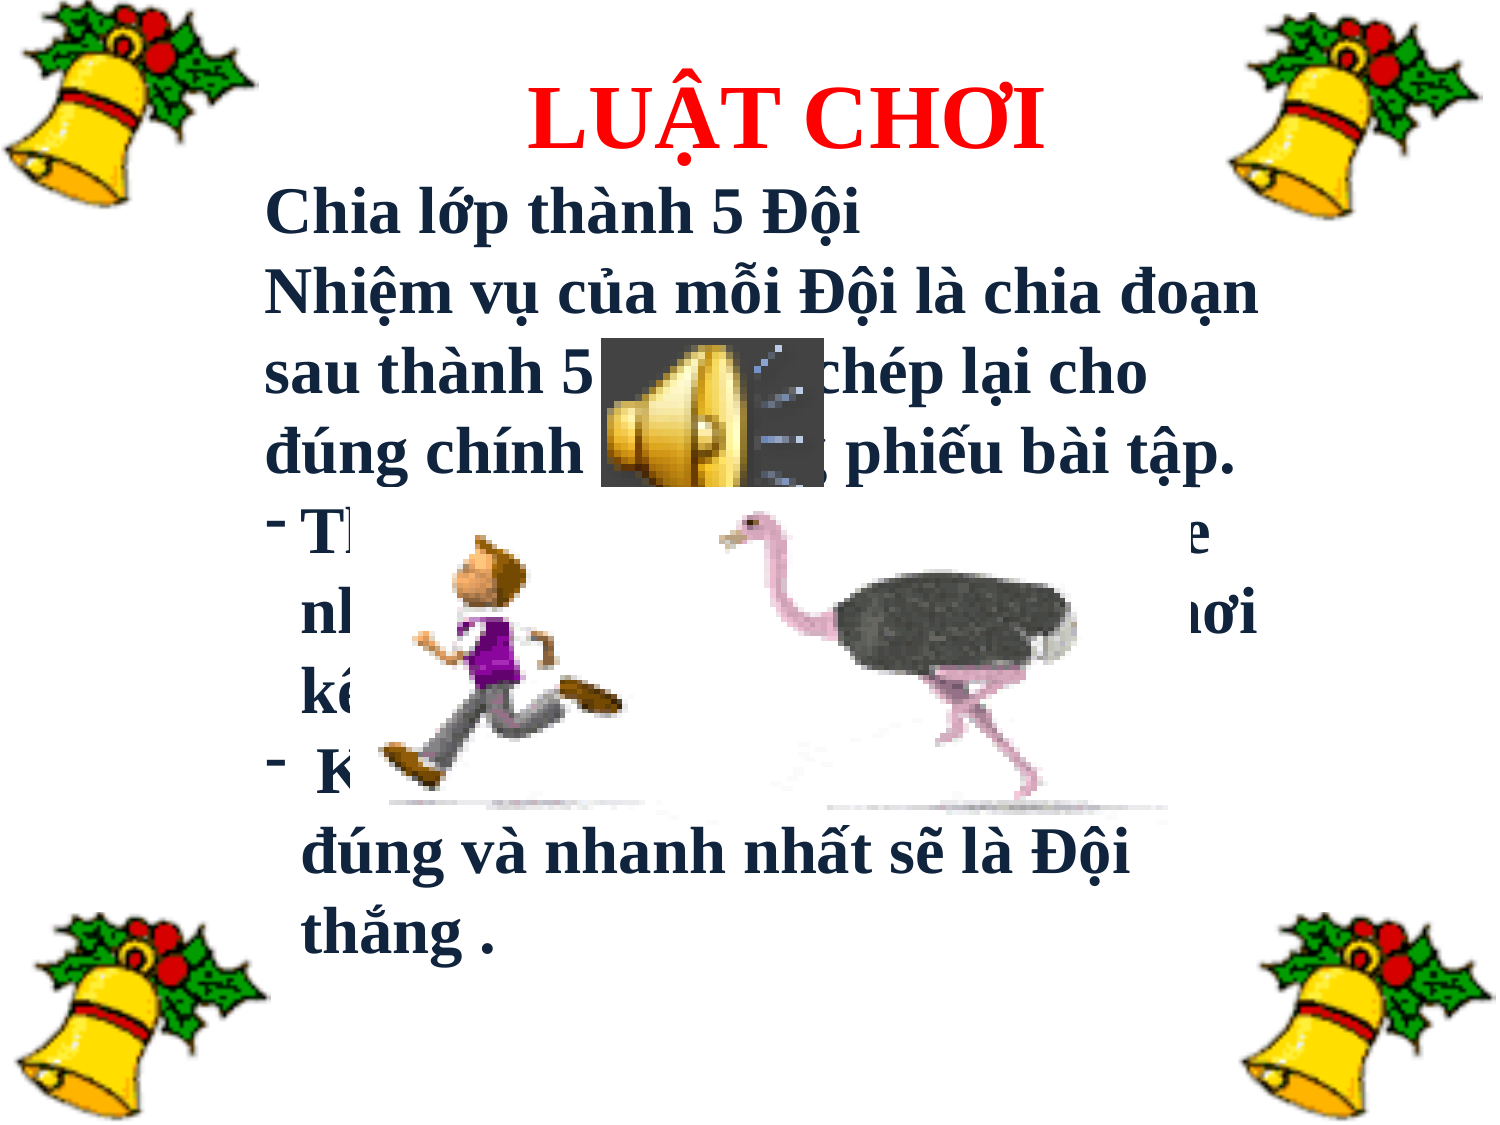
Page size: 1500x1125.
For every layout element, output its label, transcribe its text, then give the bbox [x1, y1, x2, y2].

picture [1237, 912, 1496, 1125]
text_box LUẬT CHƠI Chia lớp thành 5 Đội Nhiệm vụ của mỗi Đội là chia đoạn sau thành 5 câu và chép lại cho đúng chính tả trong phiếu bài tập. Thời gian chơi khi bắt đầu nghe nhạc và kết thúc nhạc thì trò chơi kết thúc. Kết thúc trò chơi Đội nào làm đúng và nhanh nhất sẽ là Đội thắng . [249, 49, 1325, 975]
picture [0, 0, 259, 213]
picture [349, 337, 1191, 826]
picture [12, 912, 271, 1125]
picture [1224, 12, 1484, 226]
